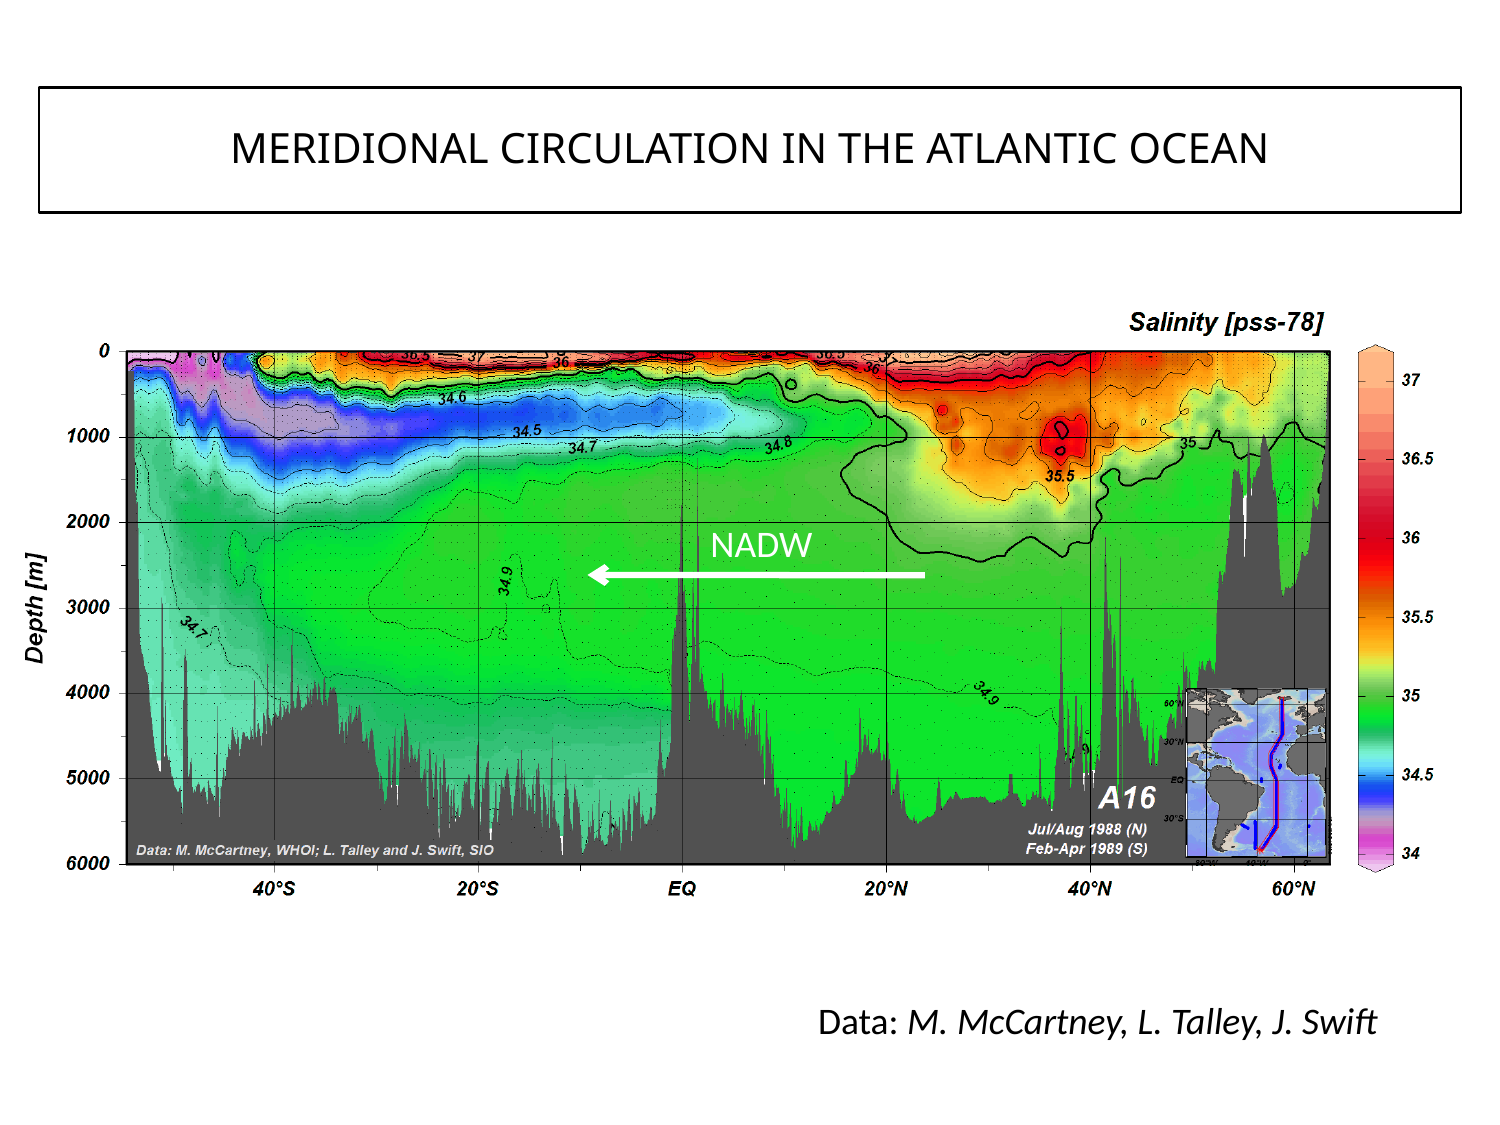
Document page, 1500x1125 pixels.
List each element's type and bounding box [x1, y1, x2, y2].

text_box [0, 261, 1500, 1125]
text_box [38, 87, 1462, 213]
